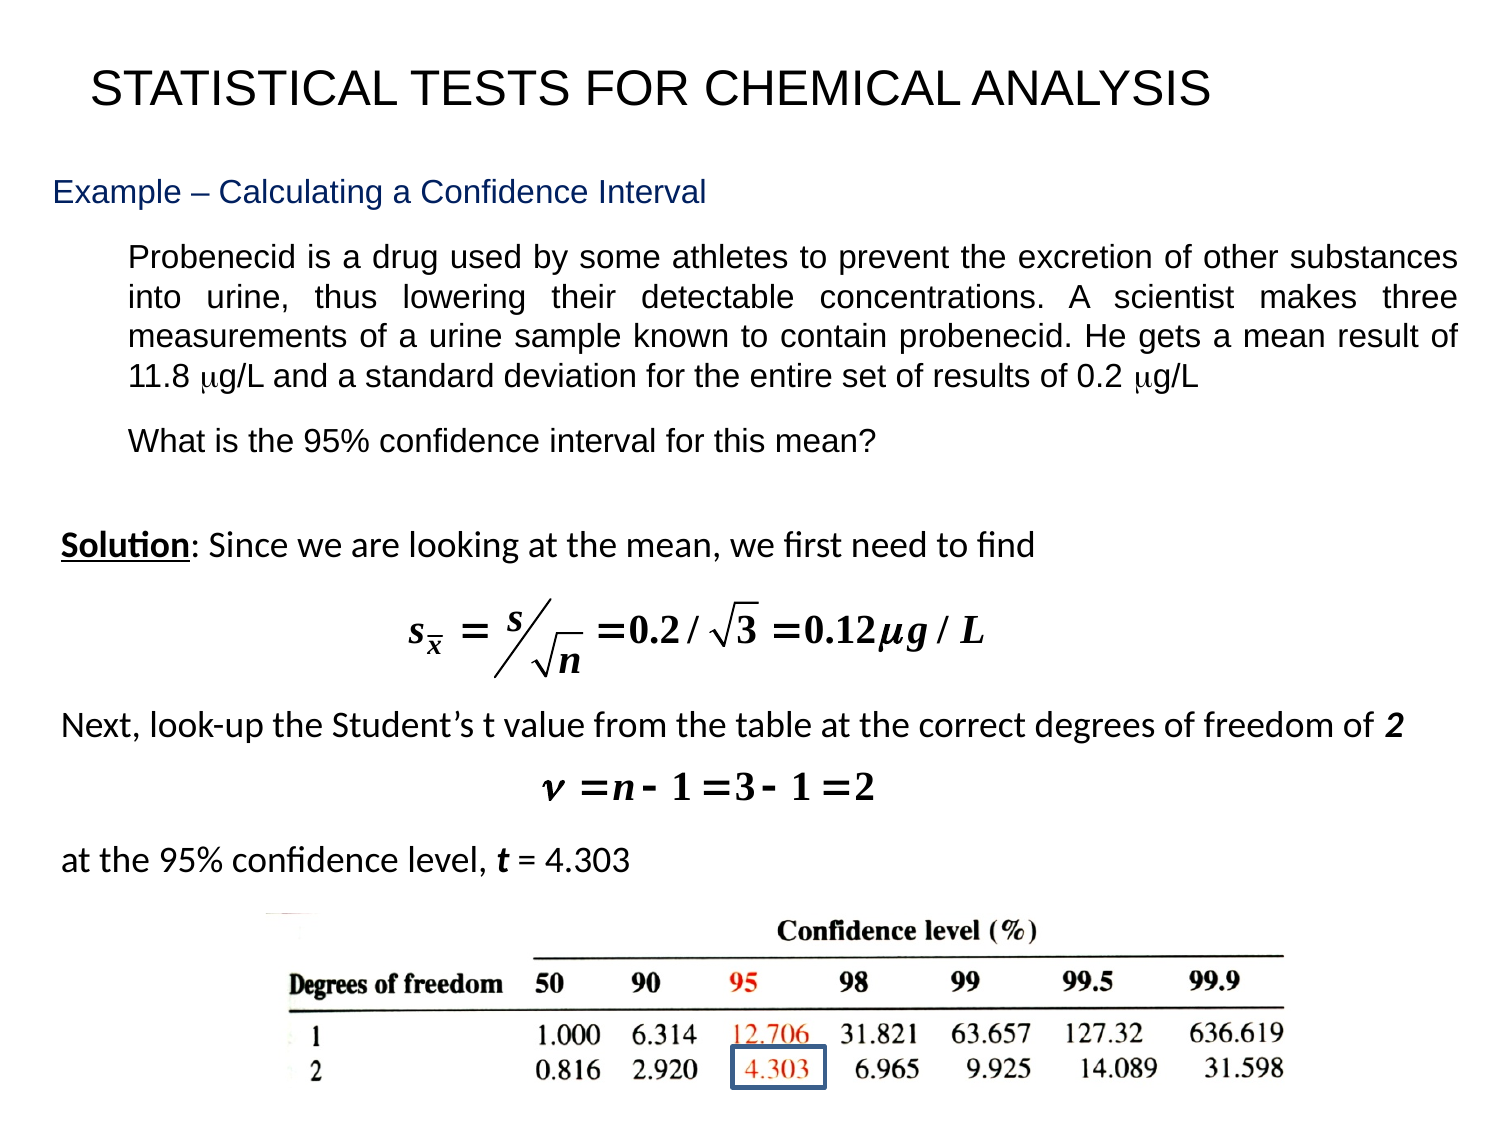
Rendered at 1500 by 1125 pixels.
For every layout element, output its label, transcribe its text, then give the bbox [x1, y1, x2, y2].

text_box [399, 588, 996, 689]
text_box Example – Calculating a Confidence Interval Probenecid is a drug used by some athletes to prevent the excretion of other substances into urine, thus lowering their detectable concentrations. A scientist makes three measurements of a urine sample known to contain probenecid. He gets a mean result of 11.8 mg/L and a standard deviation for the entire set of results of 0.2 mg/L What is the 95% confidence interval for this mean? [37, 162, 1476, 467]
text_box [537, 762, 886, 813]
picture [265, 913, 1326, 1088]
text_box STATISTICAL TESTS FOR CHEMICAL ANALYSIS [74, 12, 1425, 125]
